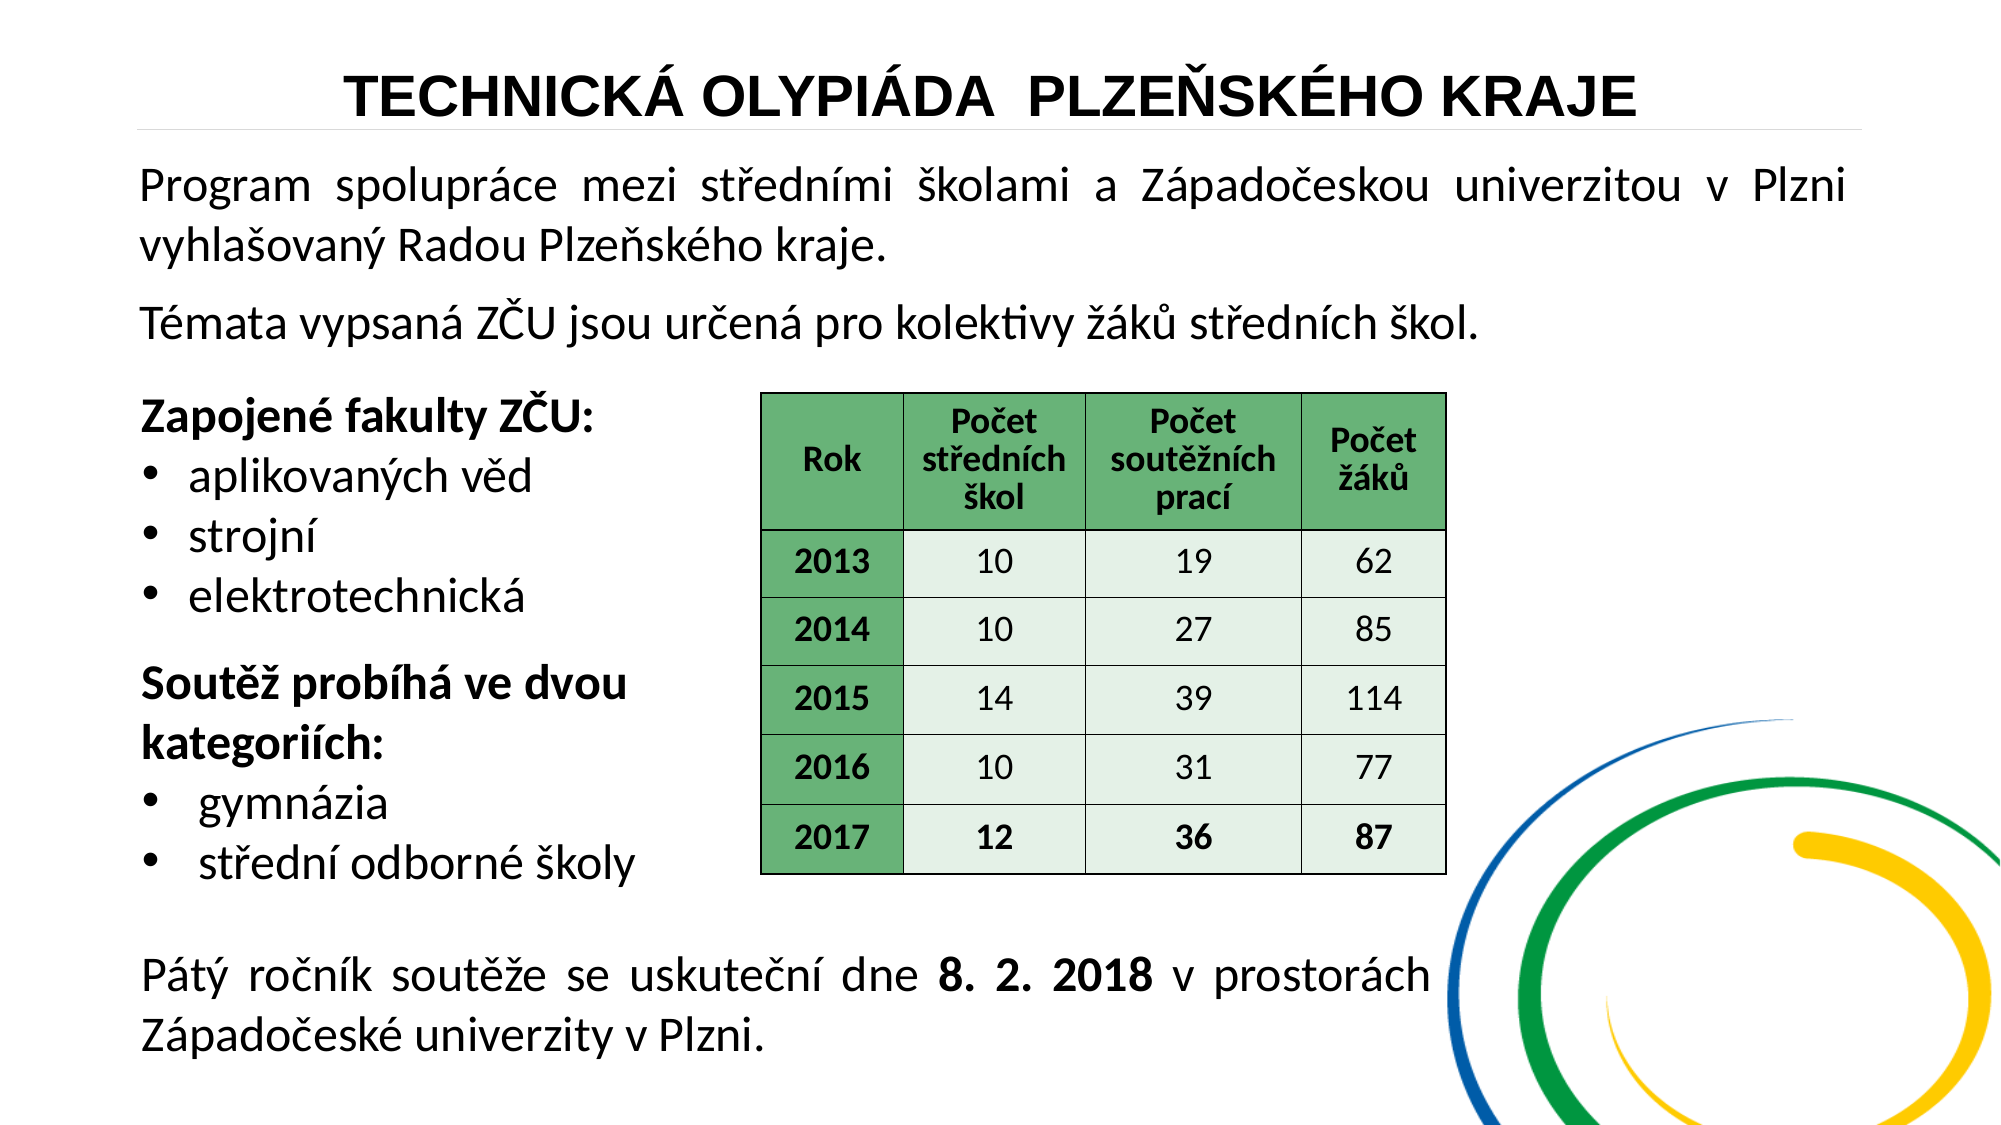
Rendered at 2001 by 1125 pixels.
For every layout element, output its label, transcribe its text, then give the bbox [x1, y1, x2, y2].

picture [0, 0, 2001, 1125]
table_cell 27 [1086, 598, 1301, 665]
table_header Rok [762, 394, 903, 529]
list TECHNICKÁ OLYPIÁDA PLZEŇSKÉHO KRAJE [328, 59, 1672, 117]
table_cell 2017 [762, 805, 903, 873]
table_header Počet soutěžních prací [1086, 394, 1301, 529]
table_cell 114 [1302, 666, 1445, 734]
table_cell 10 [904, 735, 1085, 804]
table_cell 10 [904, 598, 1085, 665]
table_cell 39 [1086, 666, 1301, 734]
table_cell 36 [1086, 805, 1301, 873]
table_cell 2015 [762, 666, 903, 734]
table_cell 85 [1302, 598, 1445, 665]
table_cell 77 [1302, 735, 1445, 804]
table_header Počet středních škol [904, 394, 1085, 529]
table_cell 19 [1086, 531, 1301, 597]
text_box Zapojené fakulty ZČU: aplikovaných věd strojní elektrotechnická Soutěž probíhá ve dvou kategoriích: gymnázia střední odborné školy [127, 375, 825, 897]
table_cell 62 [1302, 531, 1445, 597]
table_cell 10 [904, 531, 1085, 597]
table_cell 2016 [762, 735, 903, 804]
table_header Počet žáků [1302, 394, 1445, 529]
table_cell 31 [1086, 735, 1301, 804]
table_cell 14 [904, 666, 1085, 734]
table_cell 87 [1302, 805, 1445, 873]
text_box Program spolupráce mezi středními školami a Západočeskou univerzitou v Plzni vyhlašovaný Radou Plzeňského kraje. Témata vypsaná ZČU jsou určená pro kolektivy žáků středních škol. [124, 144, 1863, 357]
table_cell 2013 [762, 531, 903, 597]
table_cell 12 [904, 805, 1085, 873]
table_cell 2014 [762, 598, 903, 665]
text_box Pátý ročník soutěže se uskuteční dne 8. 2. 2018 v prostorách Západočeské univerzity v Plzni. [127, 933, 1447, 1069]
